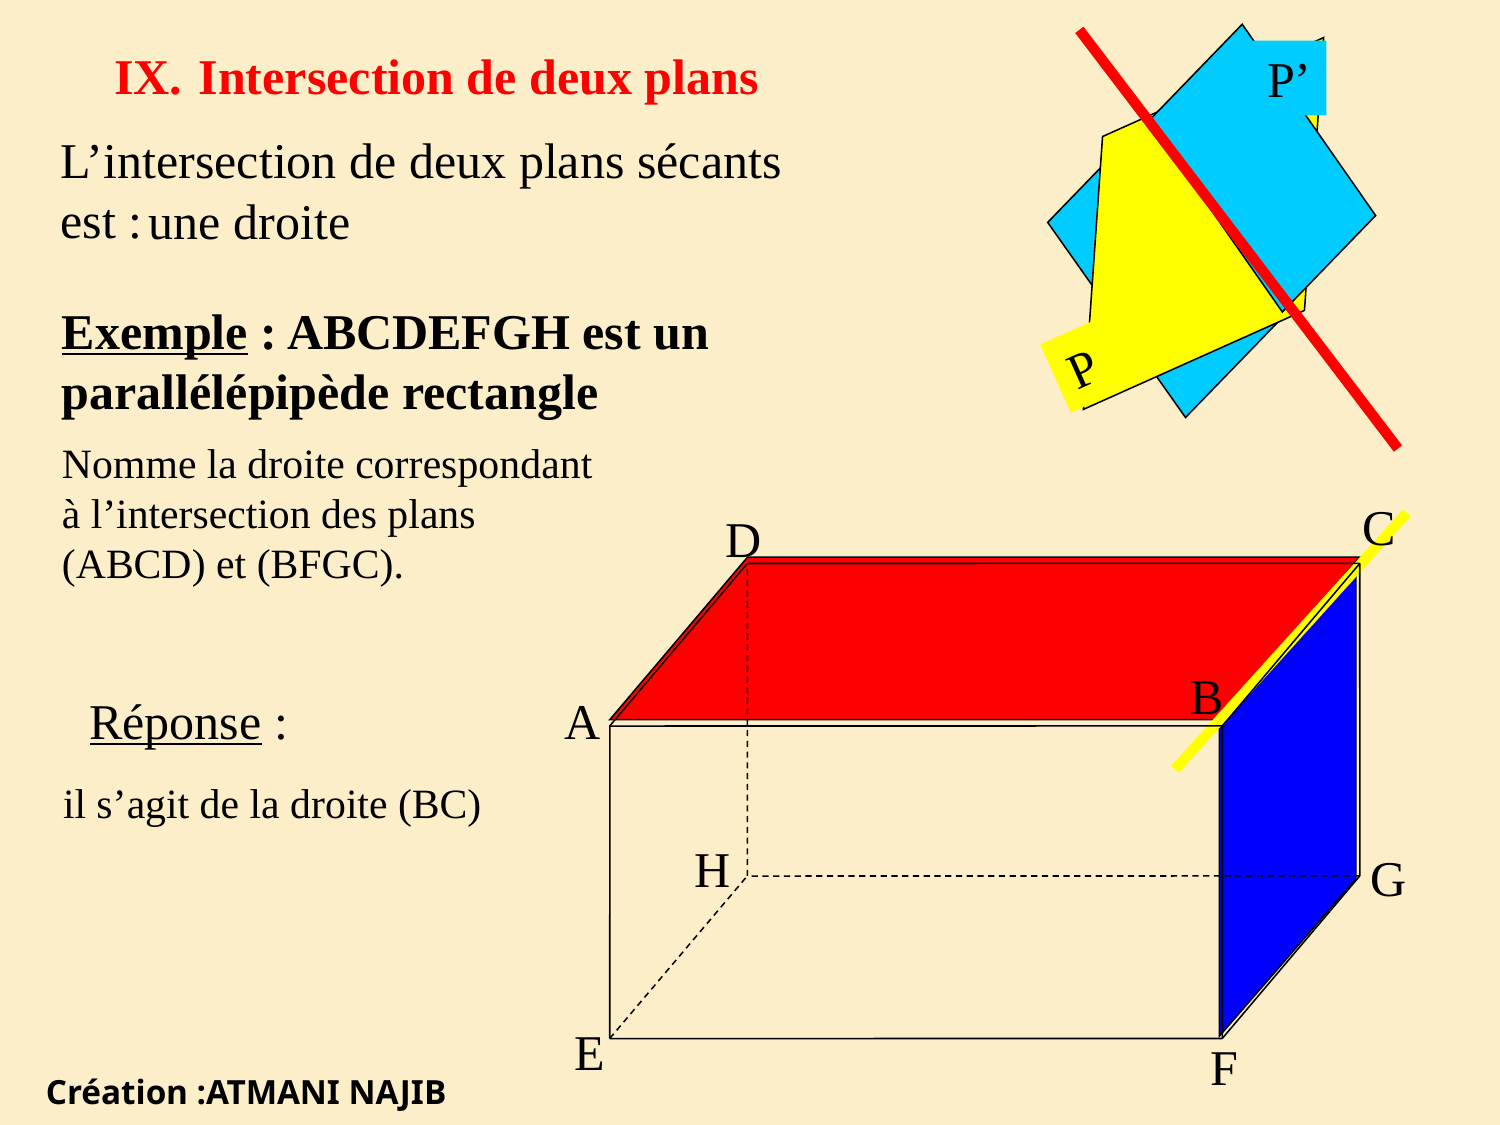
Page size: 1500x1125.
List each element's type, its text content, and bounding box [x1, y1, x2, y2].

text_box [548, 488, 1423, 1104]
text_box une droite [133, 182, 366, 258]
text_box [1157, 357, 1245, 418]
text_box Exemple : ABCDEFGH est un parallélépipède rectangle [47, 292, 916, 427]
text_box Intersection de deux plans [99, 37, 774, 113]
text_box Création :ATMANI NAJIB [0, 1064, 462, 1119]
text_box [1147, 40, 1377, 258]
text_box L’intersection de deux plans sécants est : [45, 121, 810, 257]
text_box Nomme la droite correspondant à l’intersection des plans (ABCD) et (BFGC). [47, 429, 642, 595]
text_box il s’agit de la droite (BC) [48, 769, 497, 834]
text_box Réponse : [74, 682, 304, 757]
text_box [1005, 105, 1390, 347]
